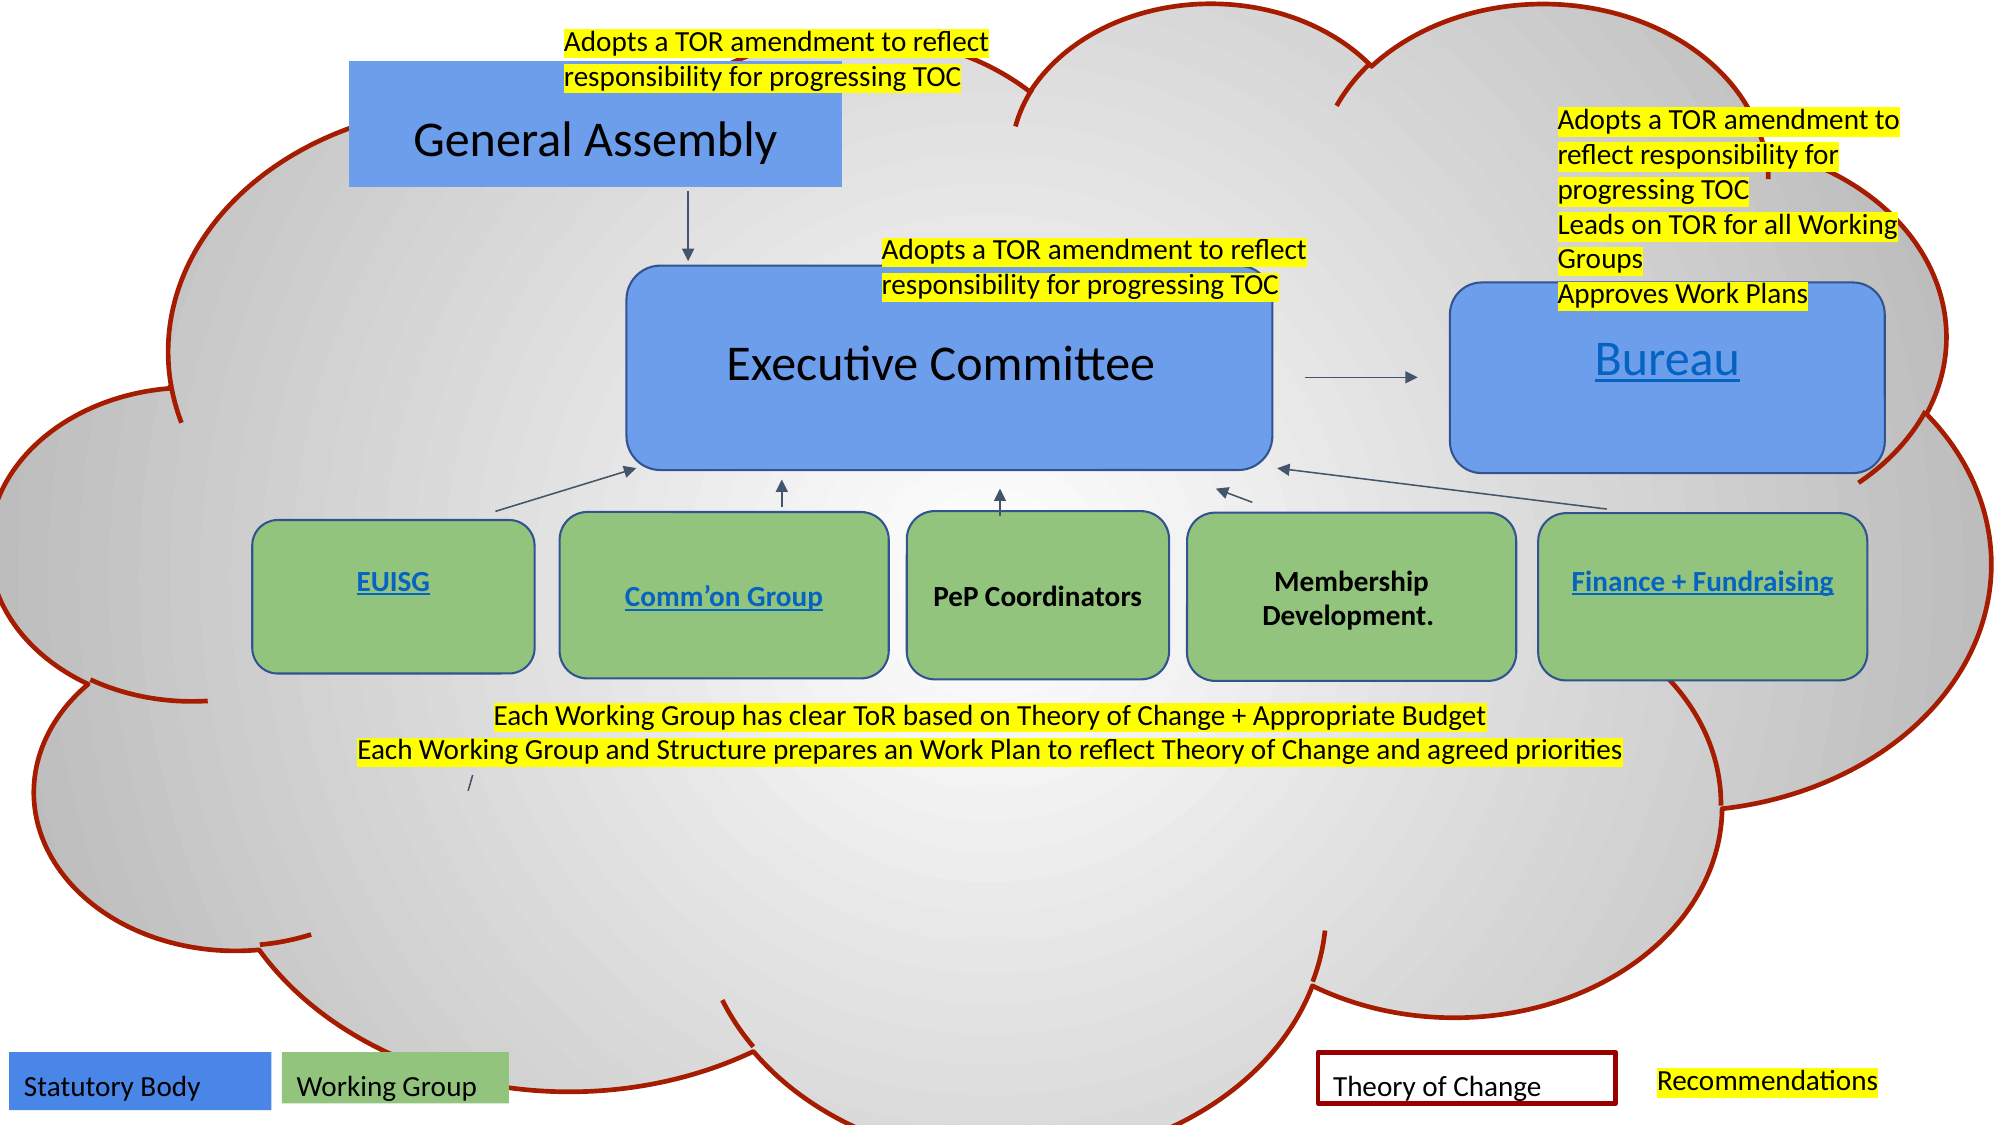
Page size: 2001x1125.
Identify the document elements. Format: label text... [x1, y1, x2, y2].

text_box Working Group [281, 1052, 509, 1104]
text_box Adopts a TOR amendment to reflect responsibility for progressing TOC [548, 6, 1146, 58]
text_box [1276, 467, 1607, 510]
text_box [1415, 281, 1497, 340]
text_box Finance + Fundraising [1538, 513, 1868, 681]
text_box Statutory Body [9, 1052, 272, 1111]
text_box General Assembly [350, 62, 841, 187]
text_box Bureau [1449, 282, 1885, 474]
text_box Each Working Group has clear ToR based on Theory of Change + Appropriate Budget Each Working Group and Structure prepares an Work Plan to reflect Theory of Change and agreed priorities [338, 680, 1643, 828]
text_box Executive Committee [626, 265, 1273, 471]
text_box Theory of Change [1318, 1052, 1616, 1104]
text_box Membership Development. [1187, 512, 1517, 680]
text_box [495, 467, 637, 512]
text_box Comm’on Group [559, 511, 889, 679]
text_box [467, 774, 473, 792]
text_box Adopts a TOR amendment to reflect responsibility for progressing TOC Leads on TOR for all Working Groups Approves Work Plans [1542, 85, 1978, 232]
text_box [0, 3, 1992, 1125]
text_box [1215, 488, 1253, 503]
text_box Recommendations [1642, 1046, 1905, 1098]
text_box Adopts a TOR amendment to reflect responsibility for progressing TOC [866, 215, 1415, 406]
text_box PeP Coordinators [906, 511, 1170, 680]
text_box EUISG [252, 519, 535, 674]
